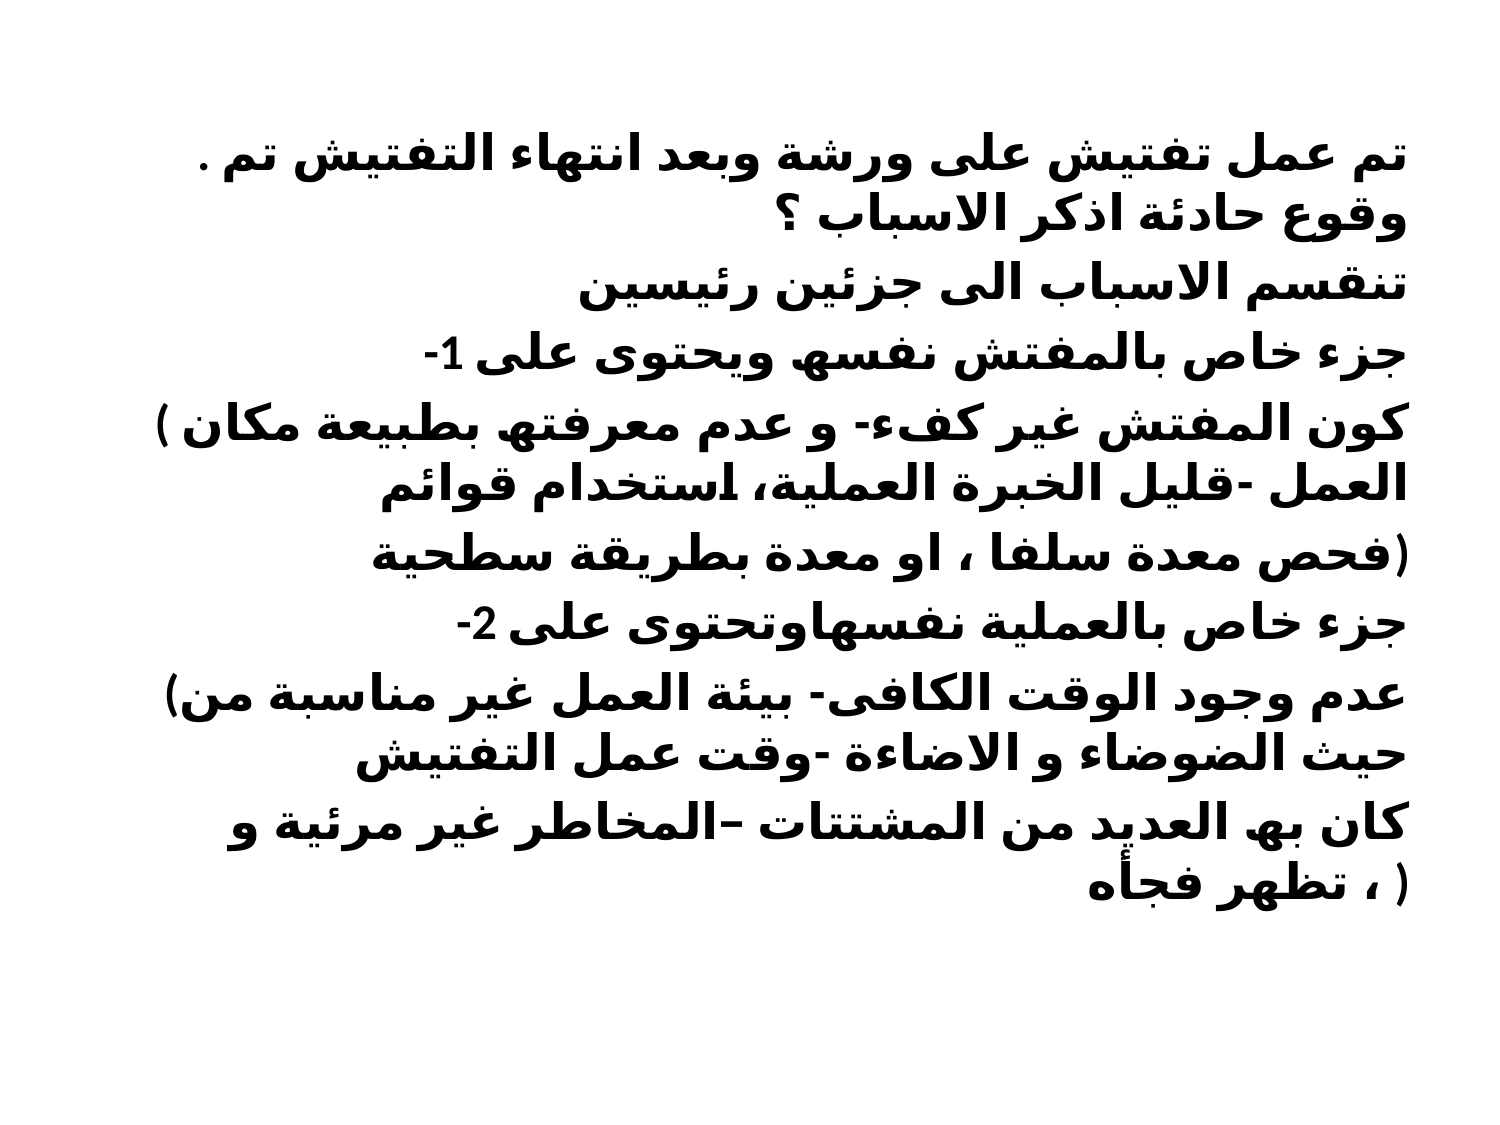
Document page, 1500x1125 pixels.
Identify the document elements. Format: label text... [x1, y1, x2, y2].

list . تم عمل تفتیش على ورشة وبعد انتھاء التفتیش تم وقوع حادئة اذكر الاسباب ؟ تنقسم الاسباب الى جزئین رئیسین -1 جزء خاص بالمفتش نفسھ ویحتوى على ( كون المفتش غیر كفء- و عدم معرفتھ بطبیعة مكان العمل -قلیل الخبرة العملیة، استخدام قوائم فحص معدة سلفا ، او معدة بطریقة سطحیة) -2 جزء خاص بالعملیة نفسھاوتحتوى على (عدم وجود الوقت الكافى- بیئة العمل غیر مناسبة من حیث الضوضاء و الاضاءة -وقت عمل التفتیش كان بھ العدید من المشتتات –المخاطر غیر مرئیة و تظھر فجأه ، ) [75, 112, 1425, 1005]
